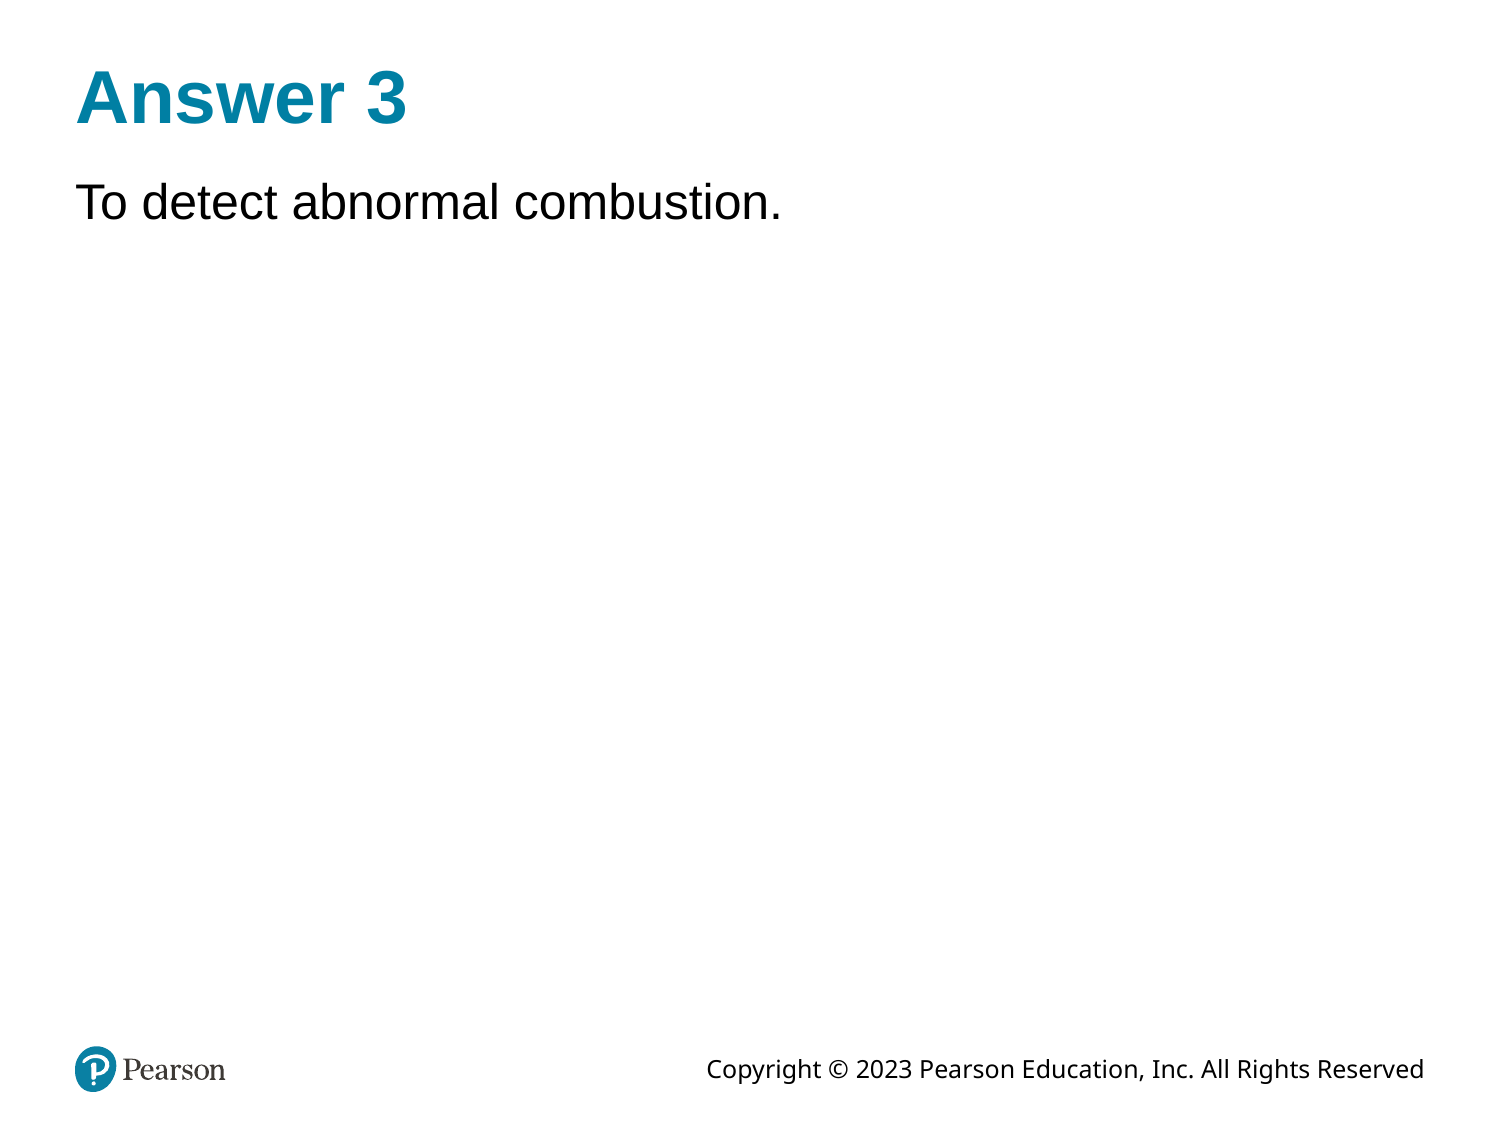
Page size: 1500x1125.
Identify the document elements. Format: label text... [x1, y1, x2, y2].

title Answer 3 [75, 41, 1425, 161]
list To detect abnormal combustion. [75, 161, 1425, 815]
